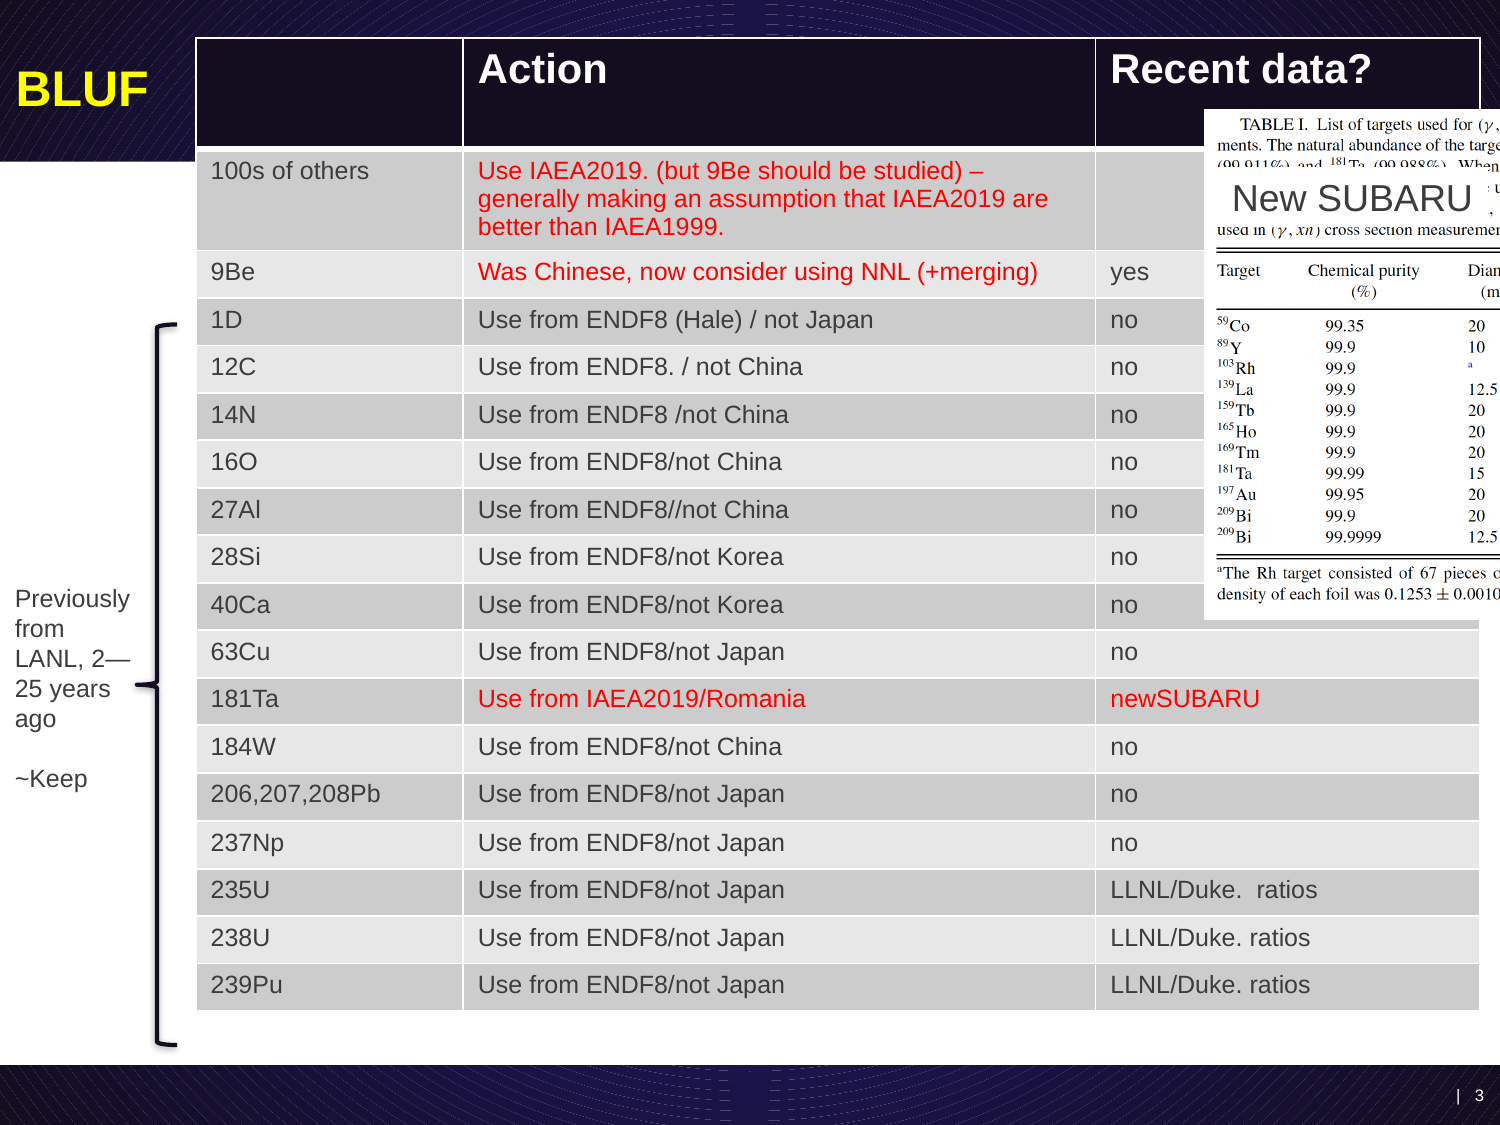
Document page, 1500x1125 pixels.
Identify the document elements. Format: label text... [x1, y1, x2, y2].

table_cell LLNL/Duke. ratios [1096, 917, 1479, 963]
table_cell no [1096, 726, 1479, 772]
table_cell 9Be [197, 251, 462, 297]
table_cell 181Ta [197, 679, 462, 724]
table_cell [1096, 152, 1199, 250]
table_cell Use from ENDF8/not Japan [464, 774, 1095, 820]
table_cell 16O [197, 441, 462, 487]
table_cell no [1096, 394, 1199, 439]
table_cell 184W [197, 726, 462, 772]
table_cell no [1096, 489, 1199, 534]
table_cell Use from ENDF8/not Japan [464, 964, 1095, 1010]
table_cell 27Al [197, 489, 462, 534]
table_cell 239Pu [197, 964, 462, 1010]
table_cell Use from IAEA2019/Romania [464, 679, 1095, 724]
table_cell 100s of others [197, 152, 462, 250]
table_cell 235U [197, 870, 462, 915]
table_cell Use from ENDF8/not China [464, 441, 1095, 487]
table_cell no [1096, 536, 1199, 582]
table_cell newSUBARU [1096, 679, 1479, 724]
table_header [197, 39, 462, 146]
table_cell no [1096, 822, 1479, 868]
table_cell Use from ENDF8/not Korea [464, 536, 1095, 582]
table_cell Use from ENDF8 (Hale) / not Japan [464, 299, 1095, 345]
table_cell no [1096, 584, 1209, 629]
table_cell Use from ENDF8/not China [464, 726, 1095, 772]
table_cell 63Cu [197, 631, 462, 677]
table_header Recent data? [1096, 39, 1479, 146]
table_cell Was Chinese, now consider using NNL (+merging) [464, 251, 1095, 297]
slide_number | 3 [1148, 1064, 1499, 1125]
table_cell 28Si [197, 536, 462, 582]
picture [1204, 109, 1500, 620]
table_cell no [1096, 774, 1479, 820]
table_cell 40Ca [197, 584, 462, 629]
table_cell Use from ENDF8/not Japan [464, 631, 1095, 677]
table_cell LLNL/Duke. ratios [1096, 870, 1479, 915]
text_box [134, 322, 178, 1048]
table_cell Use from ENDF8. / not China [464, 346, 1095, 392]
table_cell Use from ENDF8/not Korea [464, 584, 1095, 629]
table_cell Use from ENDF8/not Japan [464, 870, 1095, 915]
table_cell Use IAEA2019. (but 9Be should be studied) –generally making an assumption that IAEA2019 are better than IAEA1999. [464, 152, 1095, 250]
table_cell Use from ENDF8 /not China [464, 394, 1095, 439]
table_cell Use from ENDF8/not Japan [464, 917, 1095, 963]
title BLUF [0, 5, 1499, 168]
table_header Action [464, 39, 1095, 146]
table_cell LLNL/Duke. ratios [1096, 964, 1479, 1010]
table_cell no [1096, 631, 1479, 677]
table_cell no [1096, 299, 1199, 345]
table_cell Use from ENDF8/not Japan [464, 822, 1095, 868]
table_cell no [1096, 346, 1199, 392]
text_box Previously from LANL, 2—25 years ago ~Keep [0, 575, 149, 800]
table_cell 12C [197, 346, 462, 392]
table_cell 206,207,208Pb [197, 774, 462, 820]
table_cell 1D [197, 299, 462, 345]
table_cell 14N [197, 394, 462, 439]
table_cell 237Np [197, 822, 462, 868]
table_cell yes [1096, 251, 1199, 297]
table_cell no [1096, 441, 1199, 487]
table_cell 238U [197, 917, 462, 963]
table_cell Use from ENDF8//not China [464, 489, 1095, 534]
